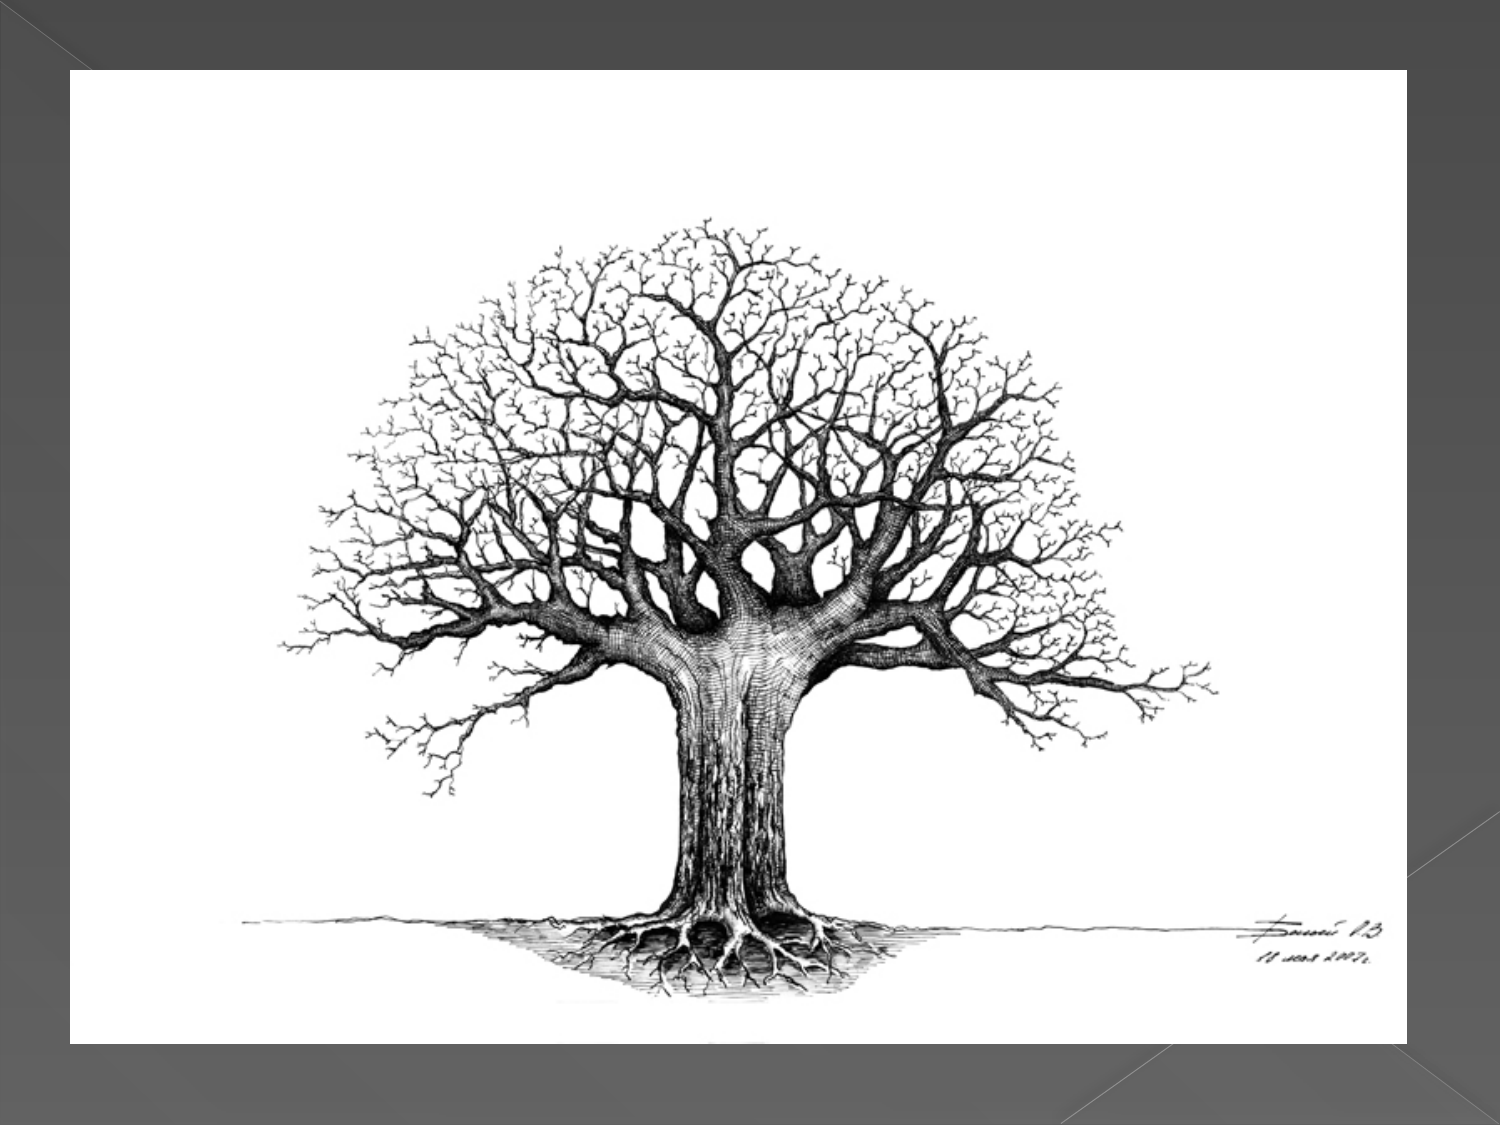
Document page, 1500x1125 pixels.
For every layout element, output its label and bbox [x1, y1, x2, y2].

list [70, 70, 1407, 1045]
